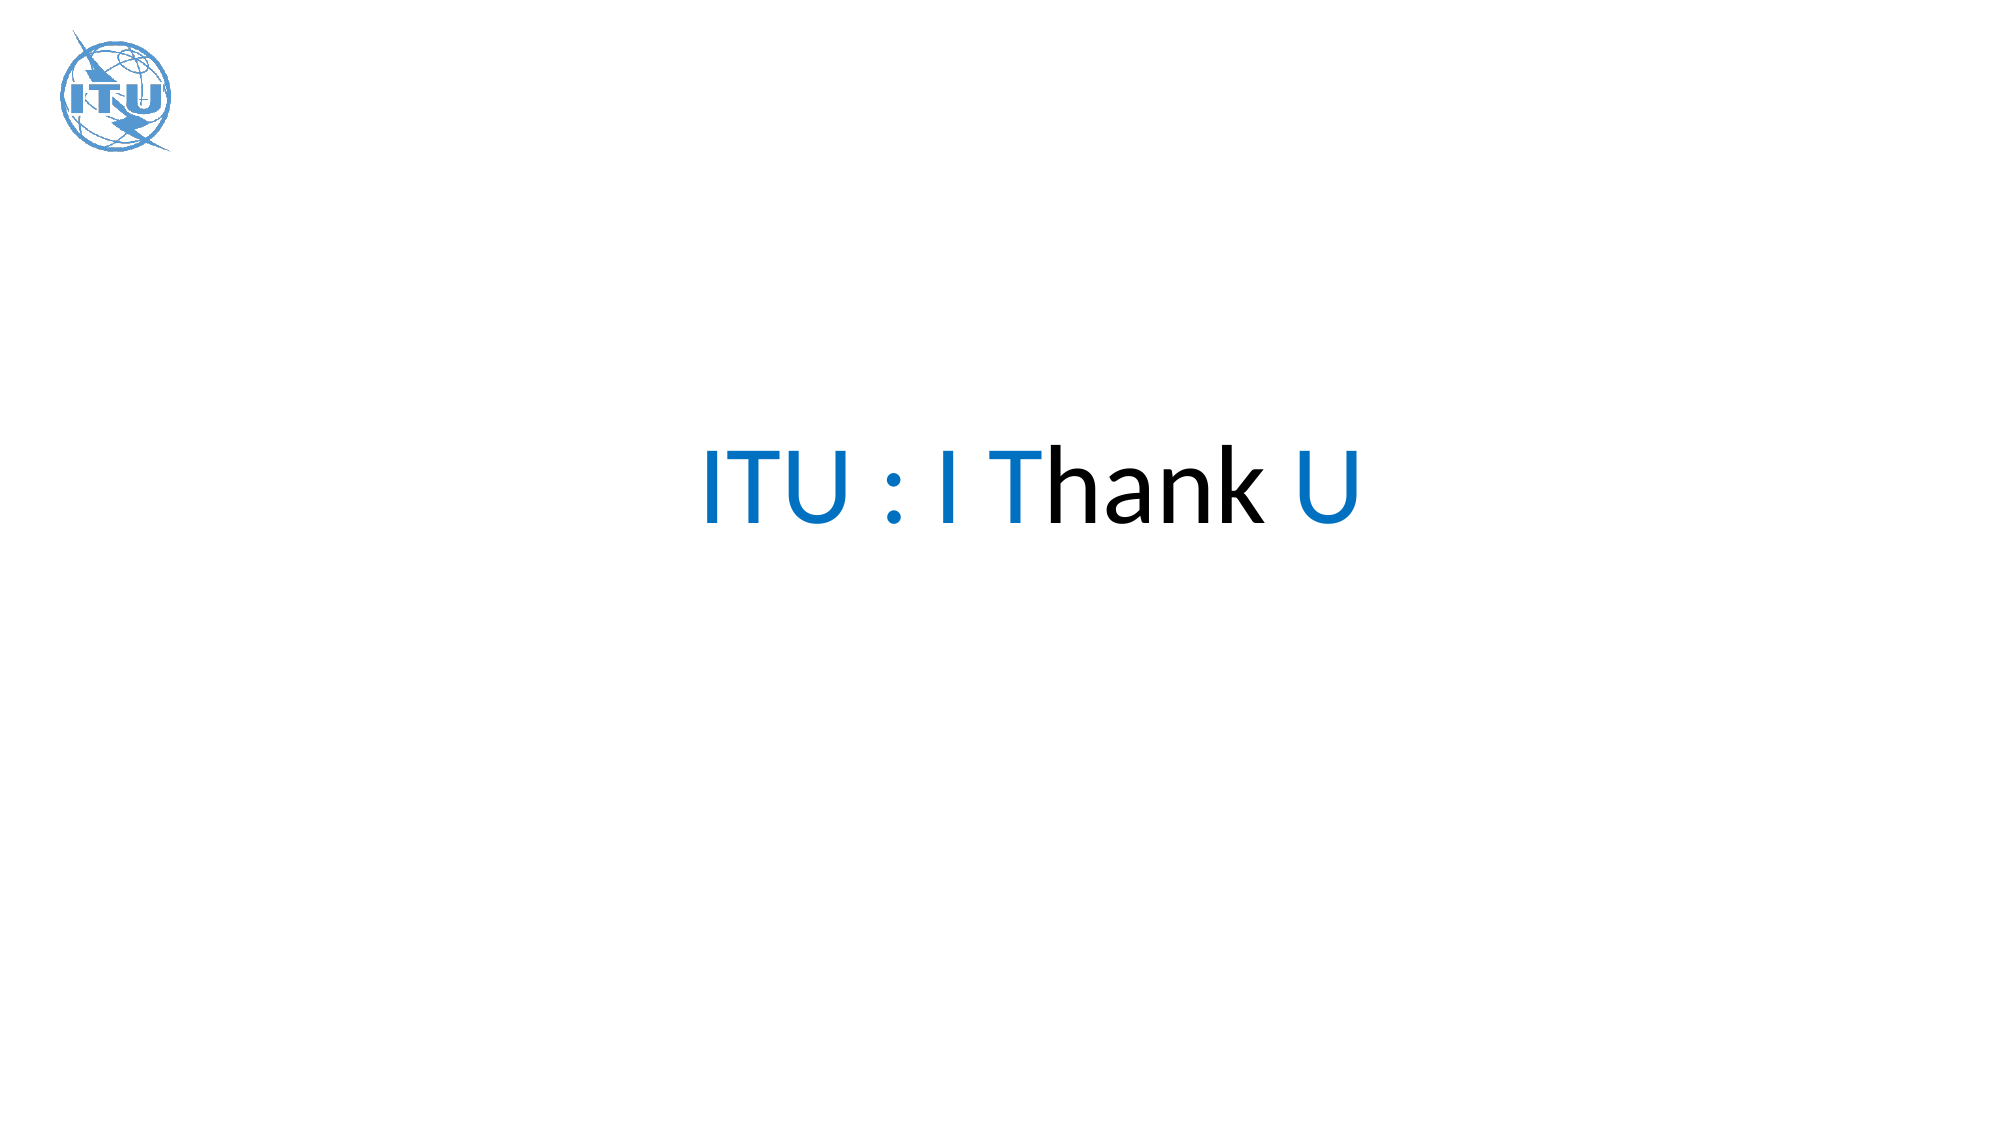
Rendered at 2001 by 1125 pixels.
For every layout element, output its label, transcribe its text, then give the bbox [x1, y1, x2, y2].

text_box ITU : I Thank U [350, 397, 1713, 594]
picture [57, 26, 177, 156]
